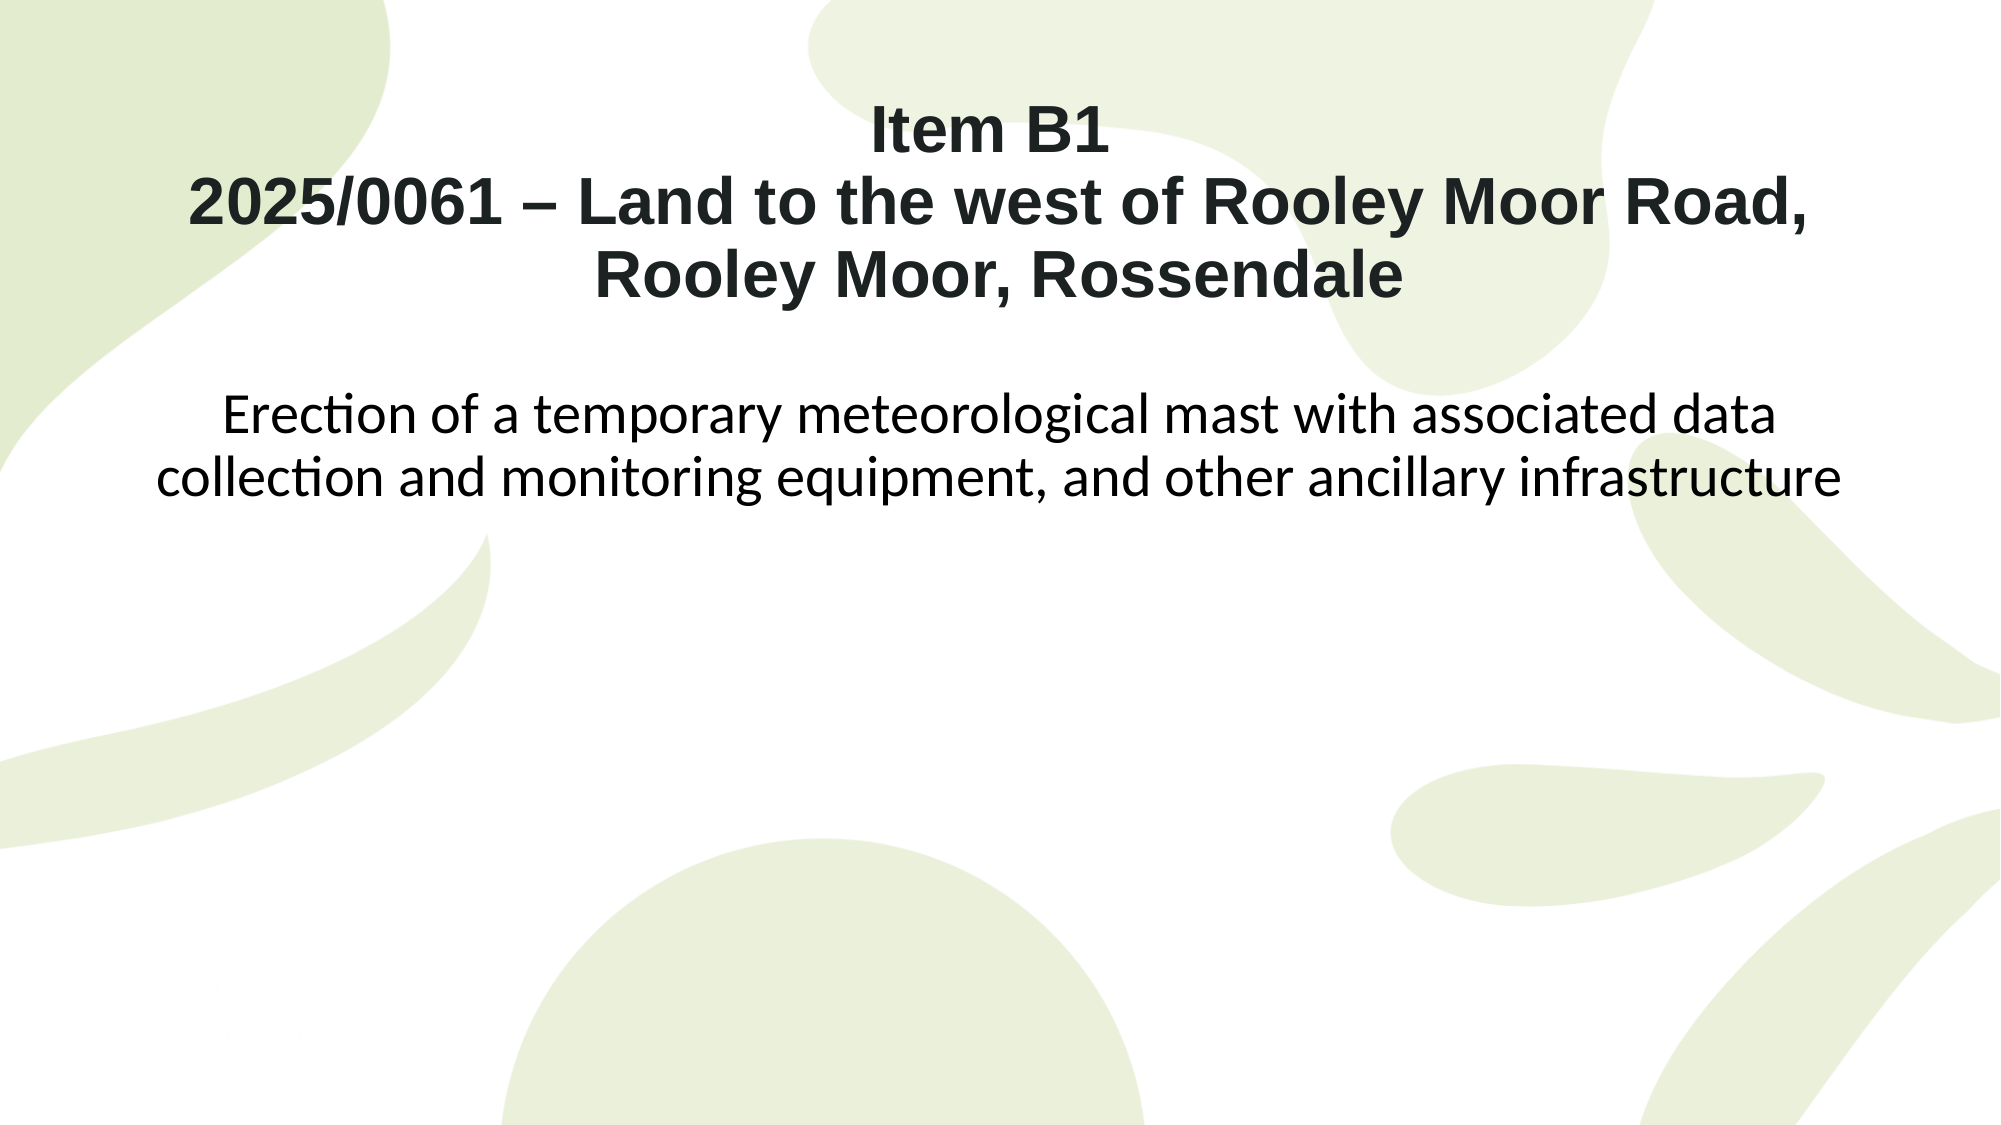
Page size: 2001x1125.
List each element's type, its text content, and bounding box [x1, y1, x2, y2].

picture [0, 0, 2001, 1125]
list Item B1 2025/0061 – Land to the west of Rooley Moor Road, Rooley Moor, Rossendale Erection of a temporary meteorological mast with associated data collection and monitoring equipment, and other ancillary infrastructure [137, 87, 1863, 1014]
